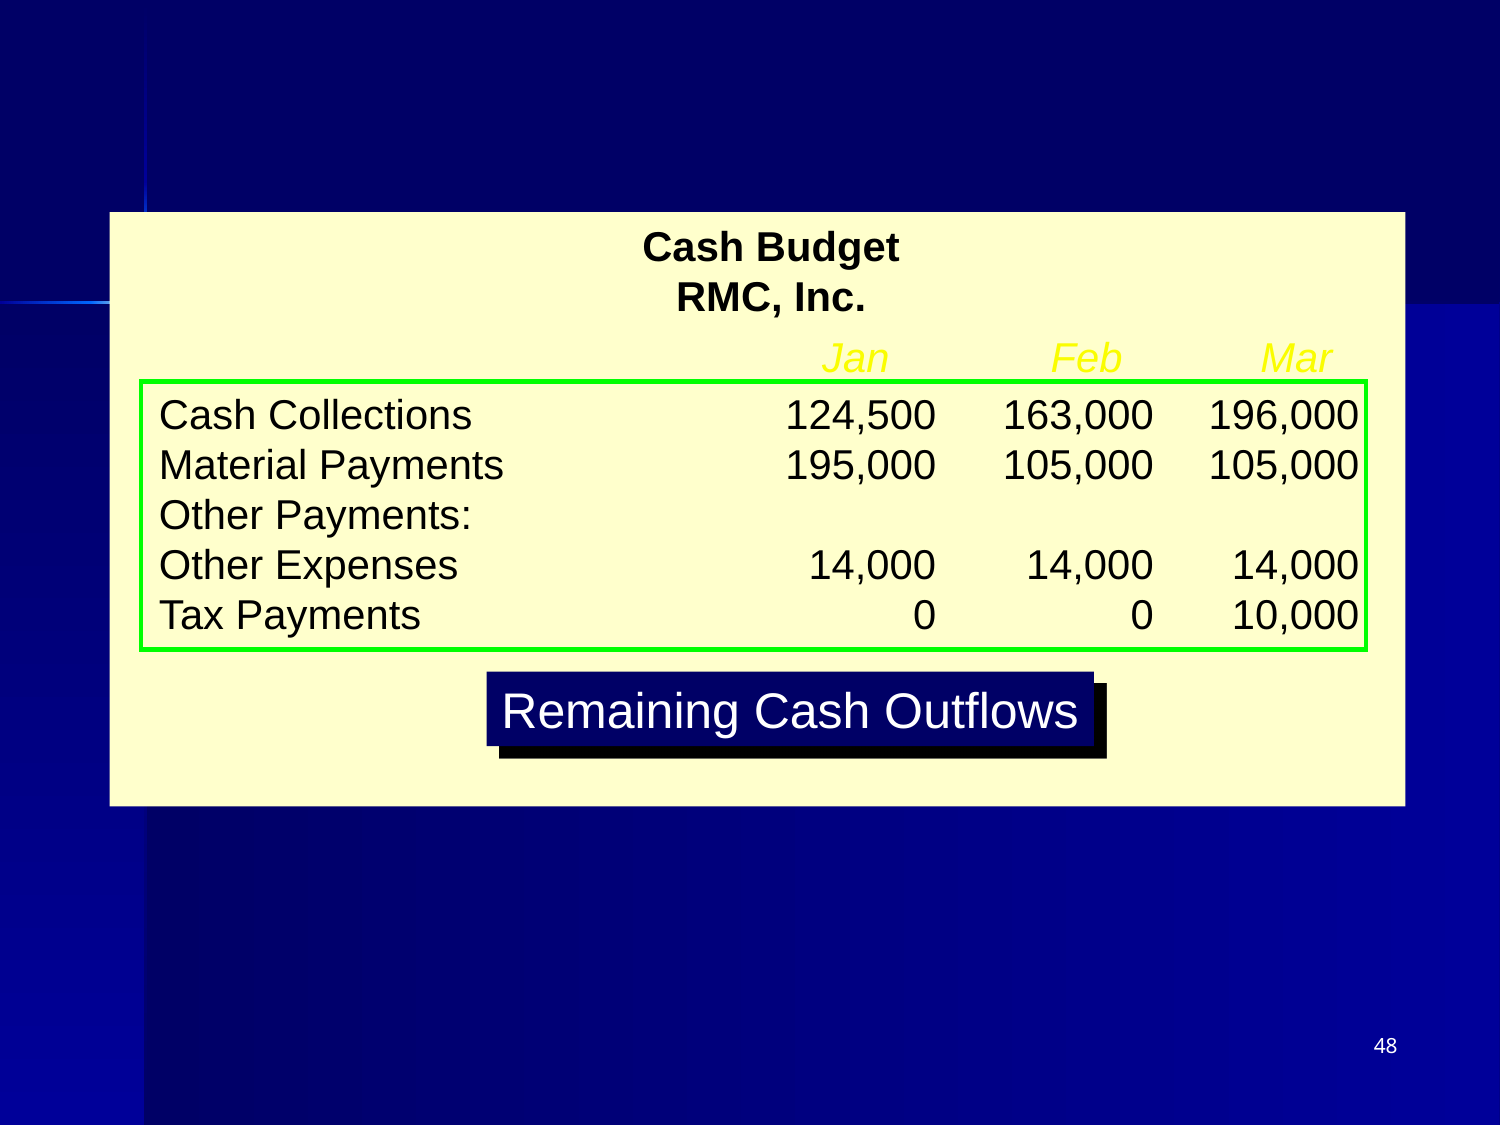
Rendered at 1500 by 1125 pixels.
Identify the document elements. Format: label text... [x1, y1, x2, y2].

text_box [109, 211, 1406, 807]
slide_number 48 [1099, 1024, 1413, 1101]
